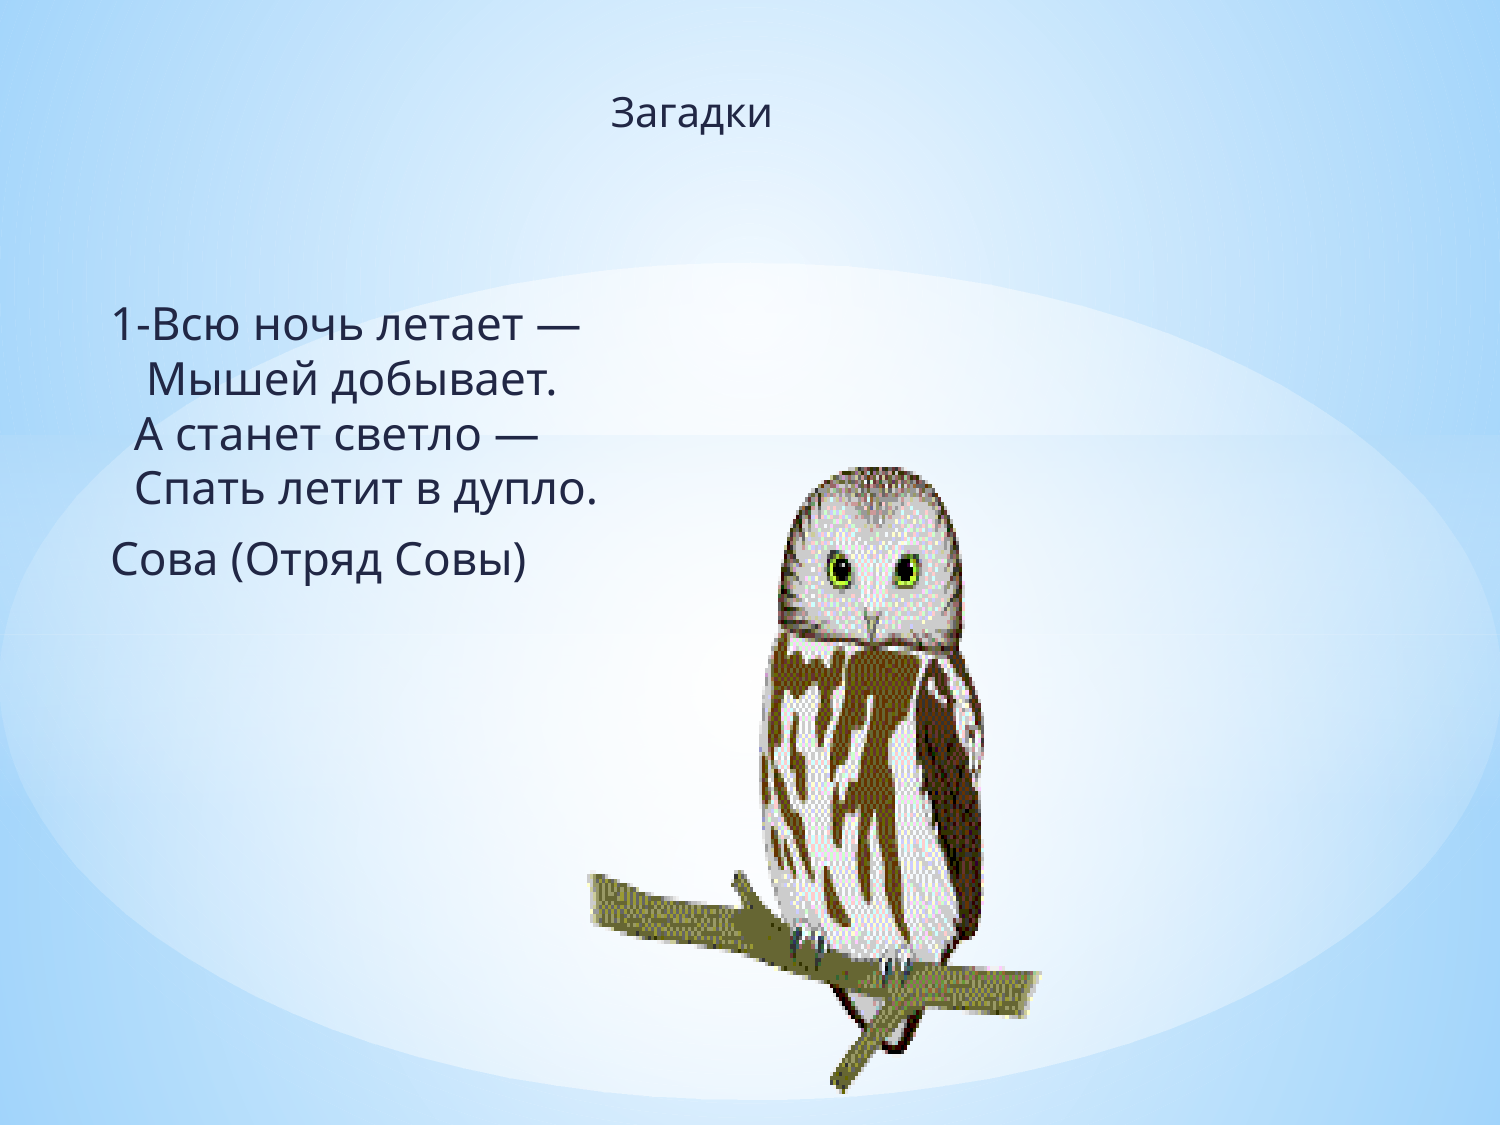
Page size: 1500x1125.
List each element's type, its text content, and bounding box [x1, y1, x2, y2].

subtitle 1-Всю ночь летает — Мышей добывает. А станет светло — Спать летит в дупло. Сова (Отряд Совы) [94, 216, 1418, 982]
picture [584, 467, 1046, 1095]
title Загадки [112, 78, 1312, 185]
